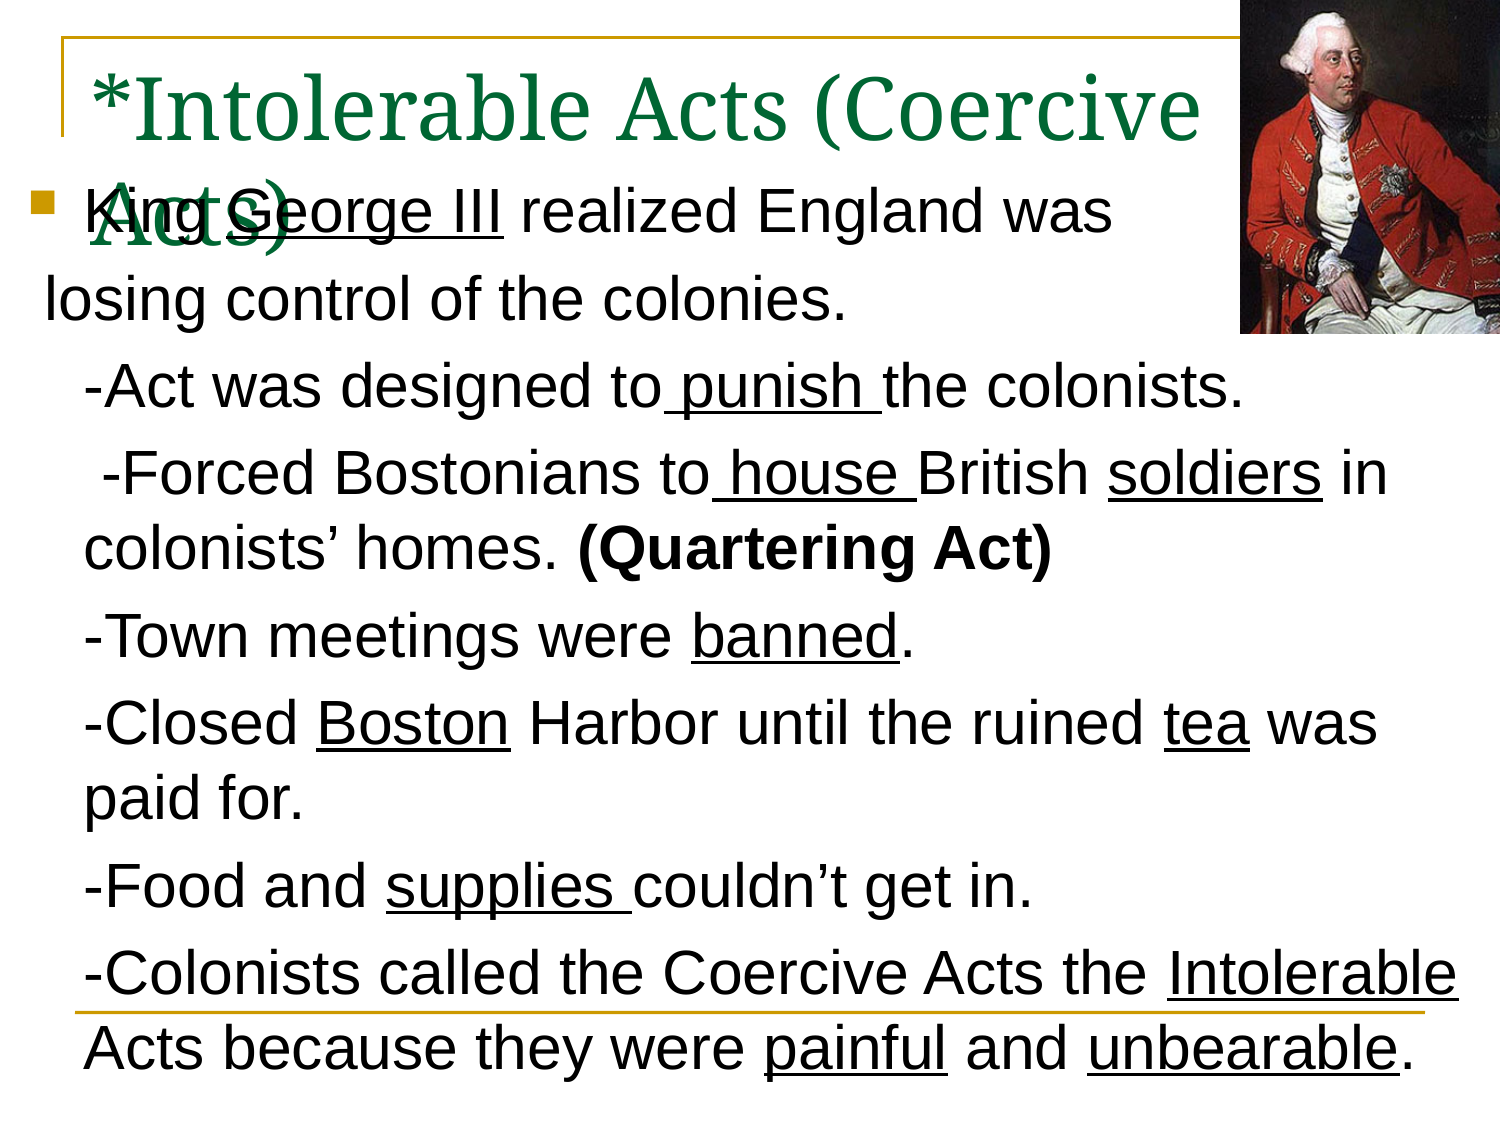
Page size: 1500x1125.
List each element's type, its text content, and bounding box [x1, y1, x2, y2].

title *Intolerable Acts (Coercive Acts) [75, 45, 1235, 162]
list King George III realized England was losing control of the colonies. -Act was designed to punish the colonists. -Forced Bostonians to house British soldiers in colonists’ homes. (Quartering Act) -Town meetings were banned. -Closed Boston Harbor until the ruined tea was paid for. -Food and supplies couldn’t get in. -Colonists called the Coercive Acts the Intolerable Acts because they were painful and unbearable. [12, 162, 1500, 1125]
picture [1240, 0, 1500, 334]
